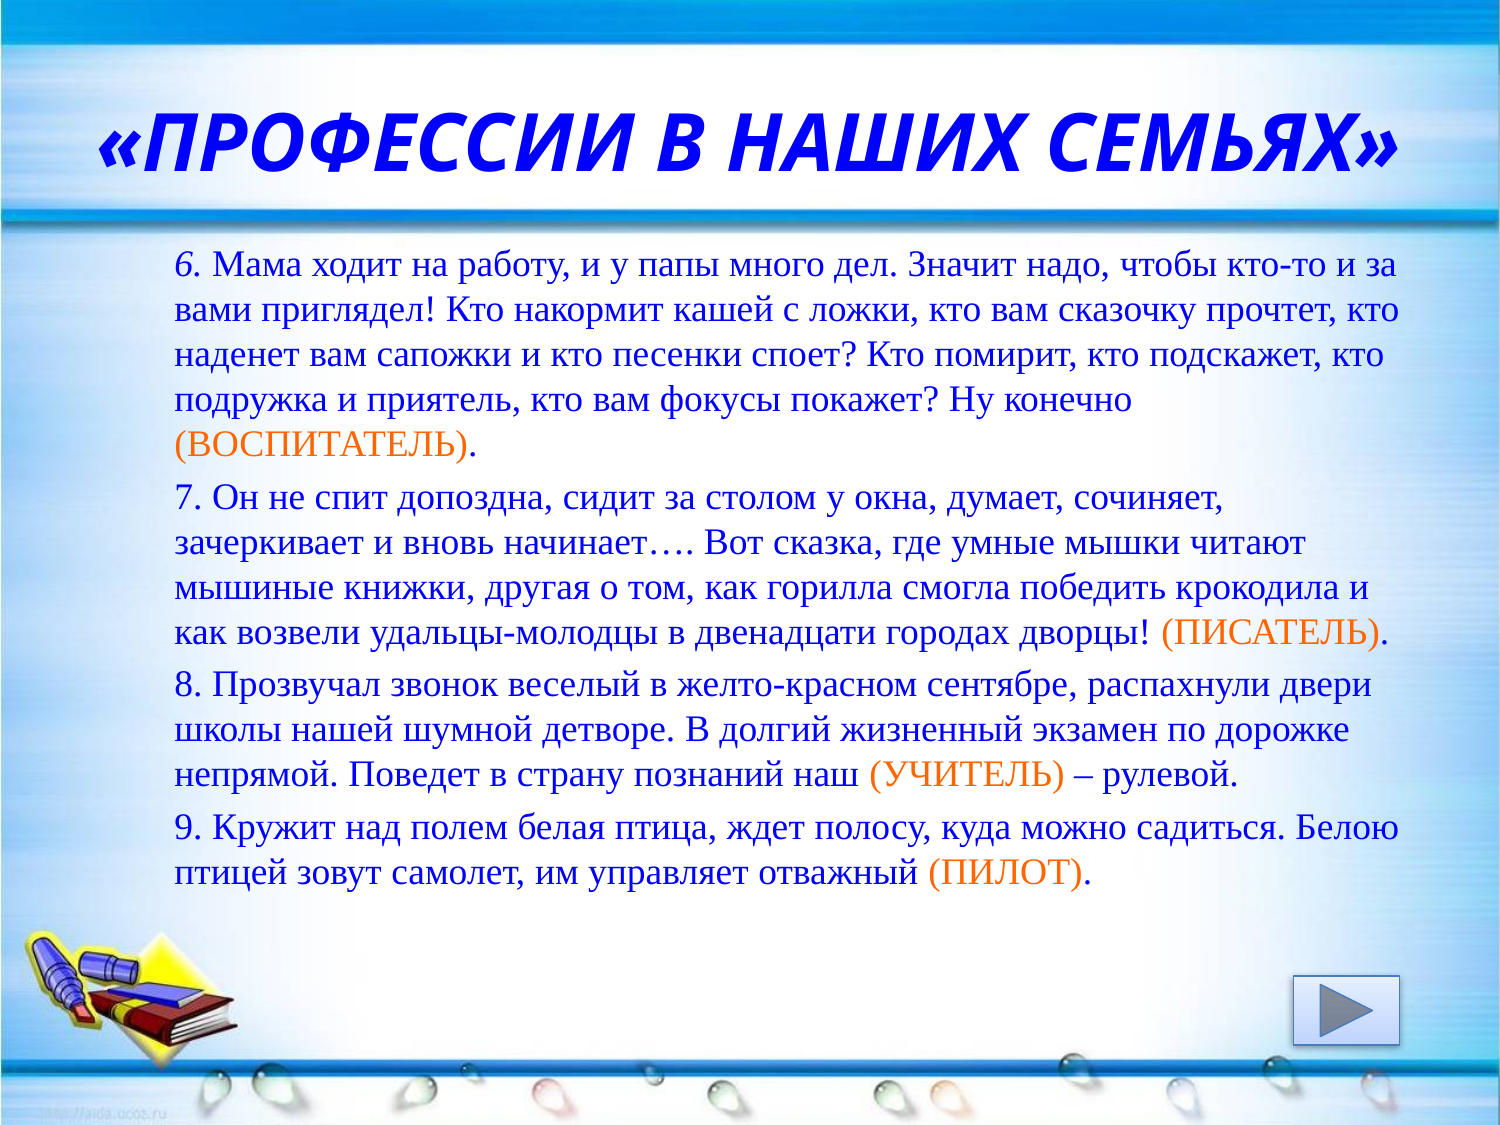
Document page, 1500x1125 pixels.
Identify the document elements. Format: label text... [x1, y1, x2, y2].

list 6. Мама ходит на работу, и у папы много дел. Значит надо, чтобы кто-то и за вами приглядел! Кто накормит кашей с ложки, кто вам сказочку прочтет, кто наденет вам сапожки и кто песенки споет? Кто помирит, кто подскажет, кто подружка и приятель, кто вам фокусы покажет? Ну конечно (ВОСПИТАТЕЛЬ). 7. Он не спит допоздна, сидит за столом у окна, думает, сочиняет, зачеркивает и вновь начинает…. Вот сказка, где умные мышки читают мышиные книжки, другая о том, как горилла смогла победить крокодила и как возвели удальцы-молодцы в двенадцати городах дворцы! (ПИСАТЕЛЬ). 8. Прозвучал звонок веселый в желто-красном сентябре, распахнули двери школы нашей шумной детворе. В долгий жизненный экзамен по дорожке непрямой. Поведет в страну познаний наш (УЧИТЕЛЬ) – рулевой. 9. Кружит над полем белая птица, ждет полосу, куда можно садиться. Белою птицей зовут самолет, им управляет отважный (ПИЛОТ). [159, 233, 1425, 1041]
text_box [1293, 975, 1400, 1046]
picture [0, 0, 1500, 1125]
title «ПРОФЕССИИ В НАШИХ СЕМЬЯХ» [75, 45, 1425, 233]
